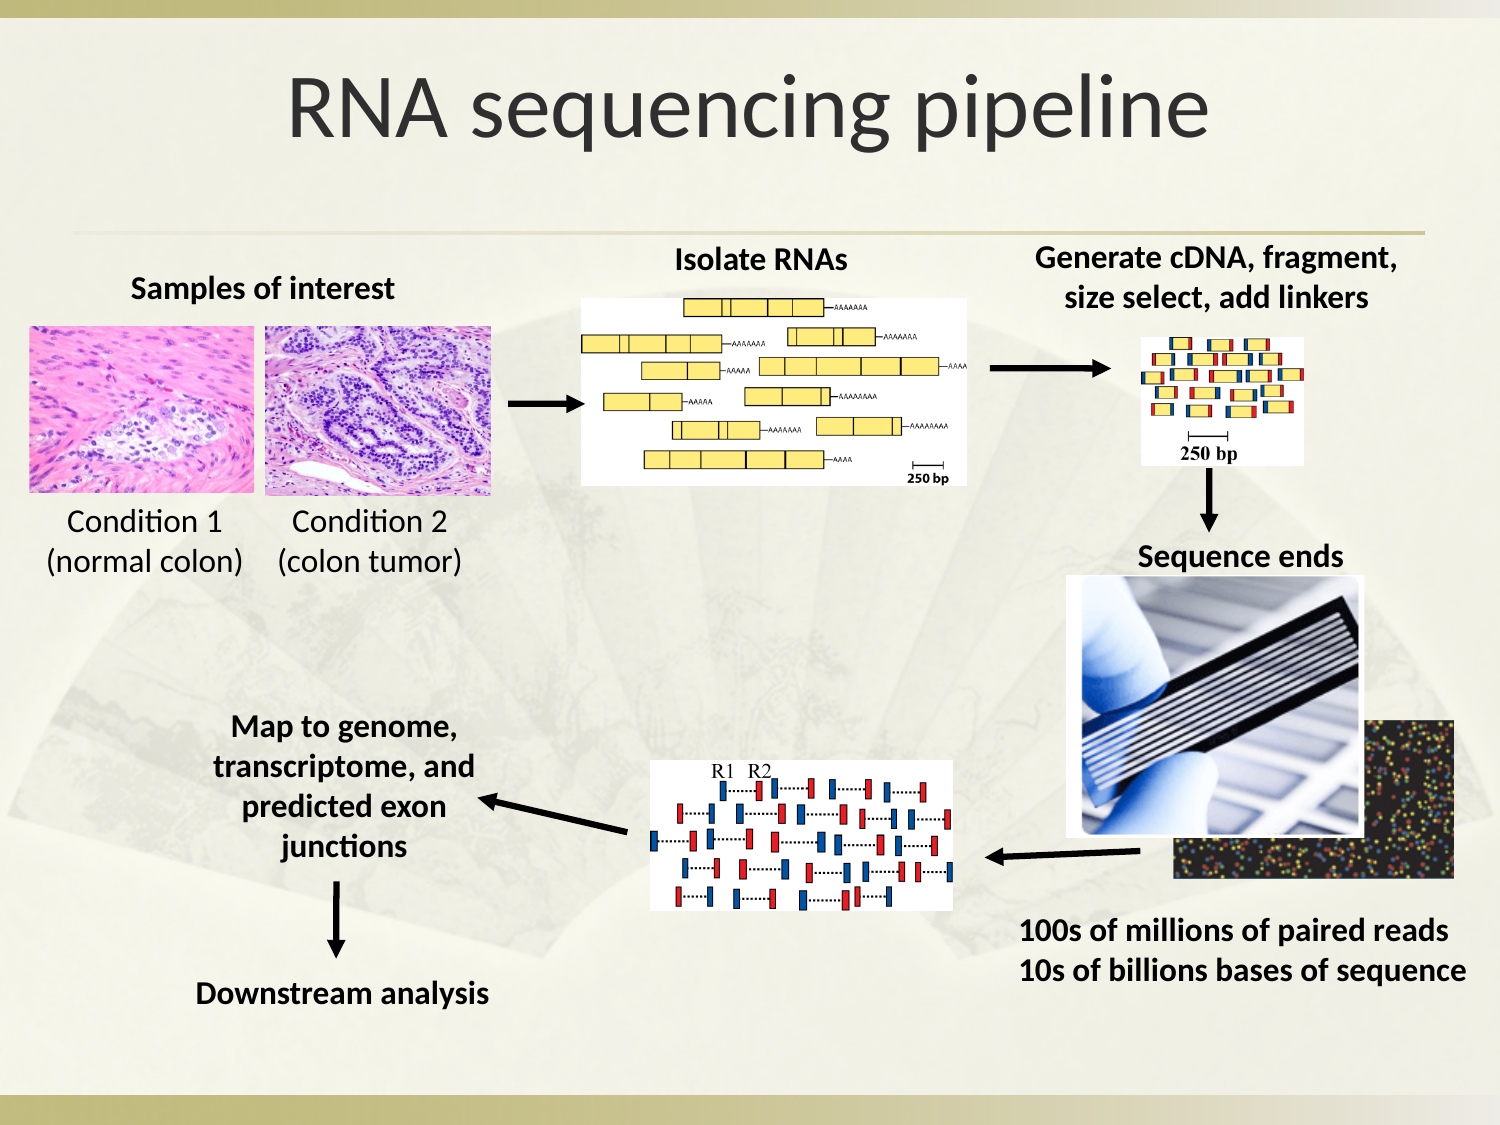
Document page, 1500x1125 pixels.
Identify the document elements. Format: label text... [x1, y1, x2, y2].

text_box [1202, 475, 1216, 533]
text_box Generate cDNA, fragment, size select, add linkers [1001, 228, 1432, 323]
text_box Samples of interest [39, 258, 487, 314]
title RNA sequencing pipeline [24, 7, 1475, 195]
text_box Map to genome, transcriptome, and predicted exon junctions [195, 697, 494, 872]
picture [650, 759, 954, 911]
picture [265, 325, 491, 496]
text_box Downstream analysis [112, 964, 573, 1019]
text_box [330, 881, 343, 959]
picture [1065, 574, 1455, 880]
text_box Sequence ends [1010, 527, 1472, 582]
text_box Isolate RNAs [590, 229, 933, 285]
picture [1140, 337, 1304, 467]
text_box [508, 397, 576, 411]
text_box Condition 1 (normal colon) [31, 491, 259, 587]
text_box Condition 2 (colon tumor) [262, 503, 478, 587]
text_box [989, 362, 1112, 375]
text_box 100s of millions of paired reads 10s of billions bases of sequence [1003, 900, 1483, 996]
picture [580, 298, 968, 486]
text_box [984, 850, 1141, 864]
picture [28, 325, 255, 494]
